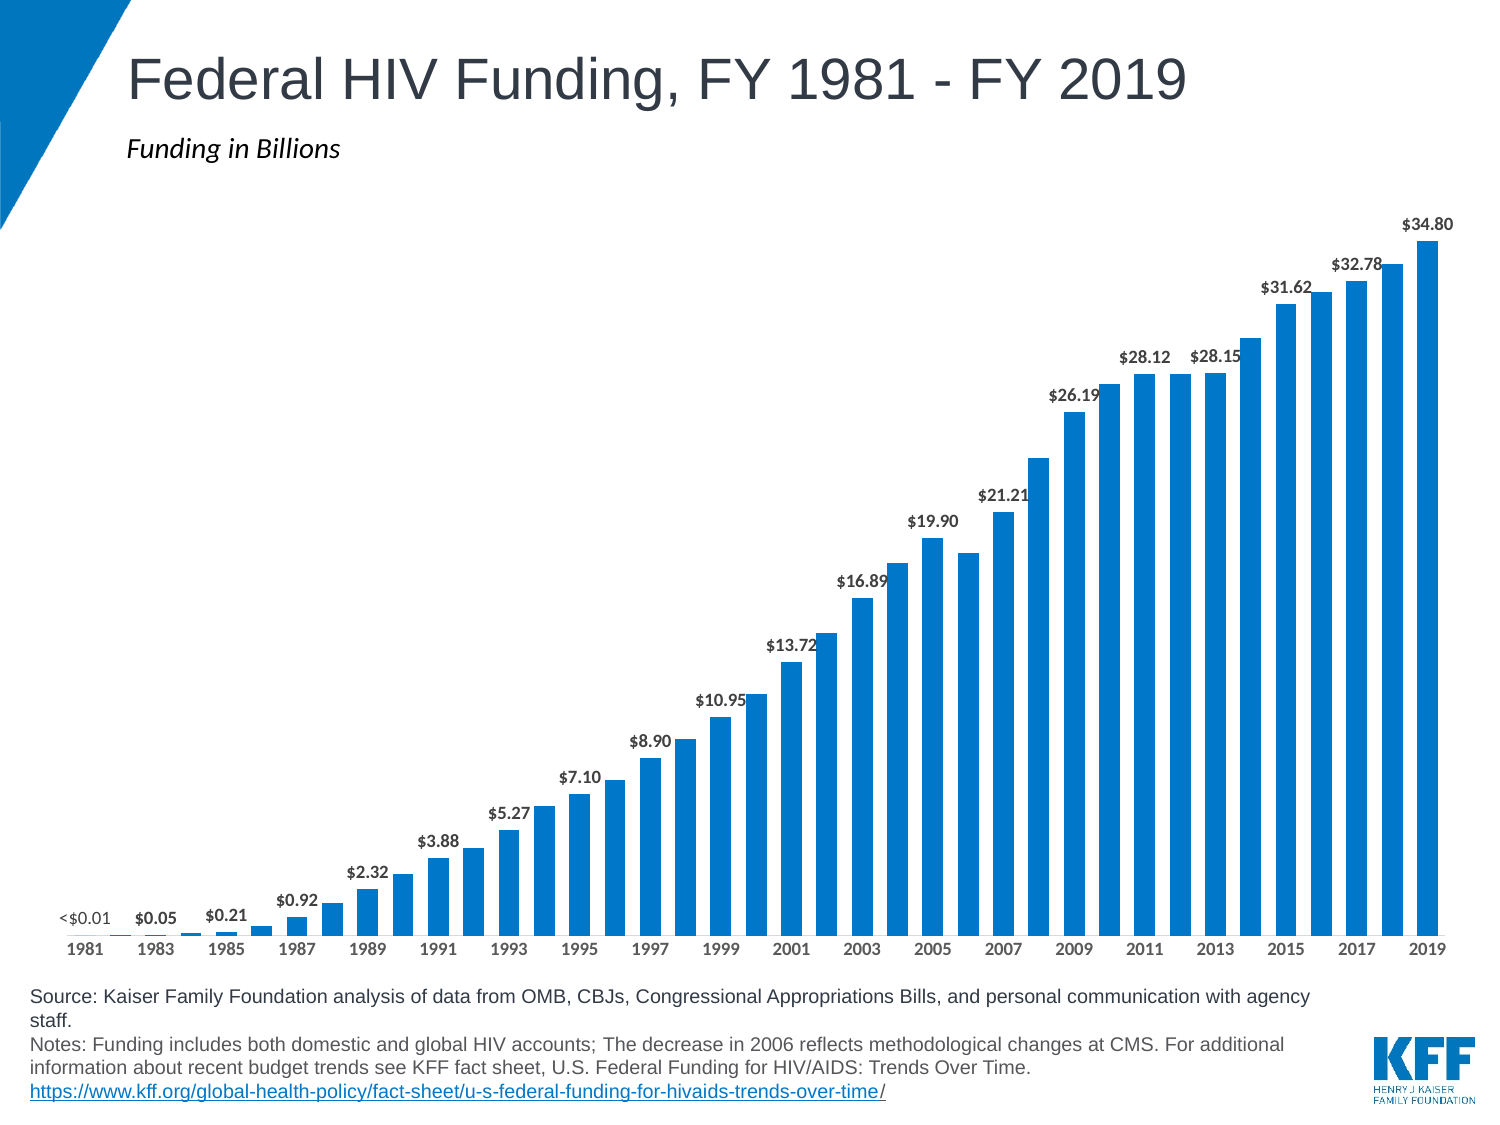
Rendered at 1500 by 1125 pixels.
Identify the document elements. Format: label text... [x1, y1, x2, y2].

list Source: Kaiser Family Foundation analysis of data from OMB, CBJs, Congressional Appropriations Bills, and personal communication with agency staff. Notes: Funding includes both domestic and global HIV accounts; The decrease in 2006 reflects methodological changes at CMS. For additional information about recent budget trends see KFF fact sheet, U.S. Federal Funding for HIV/AIDS: Trends Over Time. https://www.kff.org/global-health-policy/fact-sheet/u-s-federal-funding-for-hivaids-trends-over-time/ [15, 1020, 1375, 1110]
chart [37, 199, 1476, 1033]
title Federal HIV Funding, FY 1981 - FY 2019 [112, 33, 1339, 174]
picture [1375, 1037, 1475, 1104]
picture [0, 0, 140, 247]
text_box Funding in Billions [99, 121, 368, 172]
